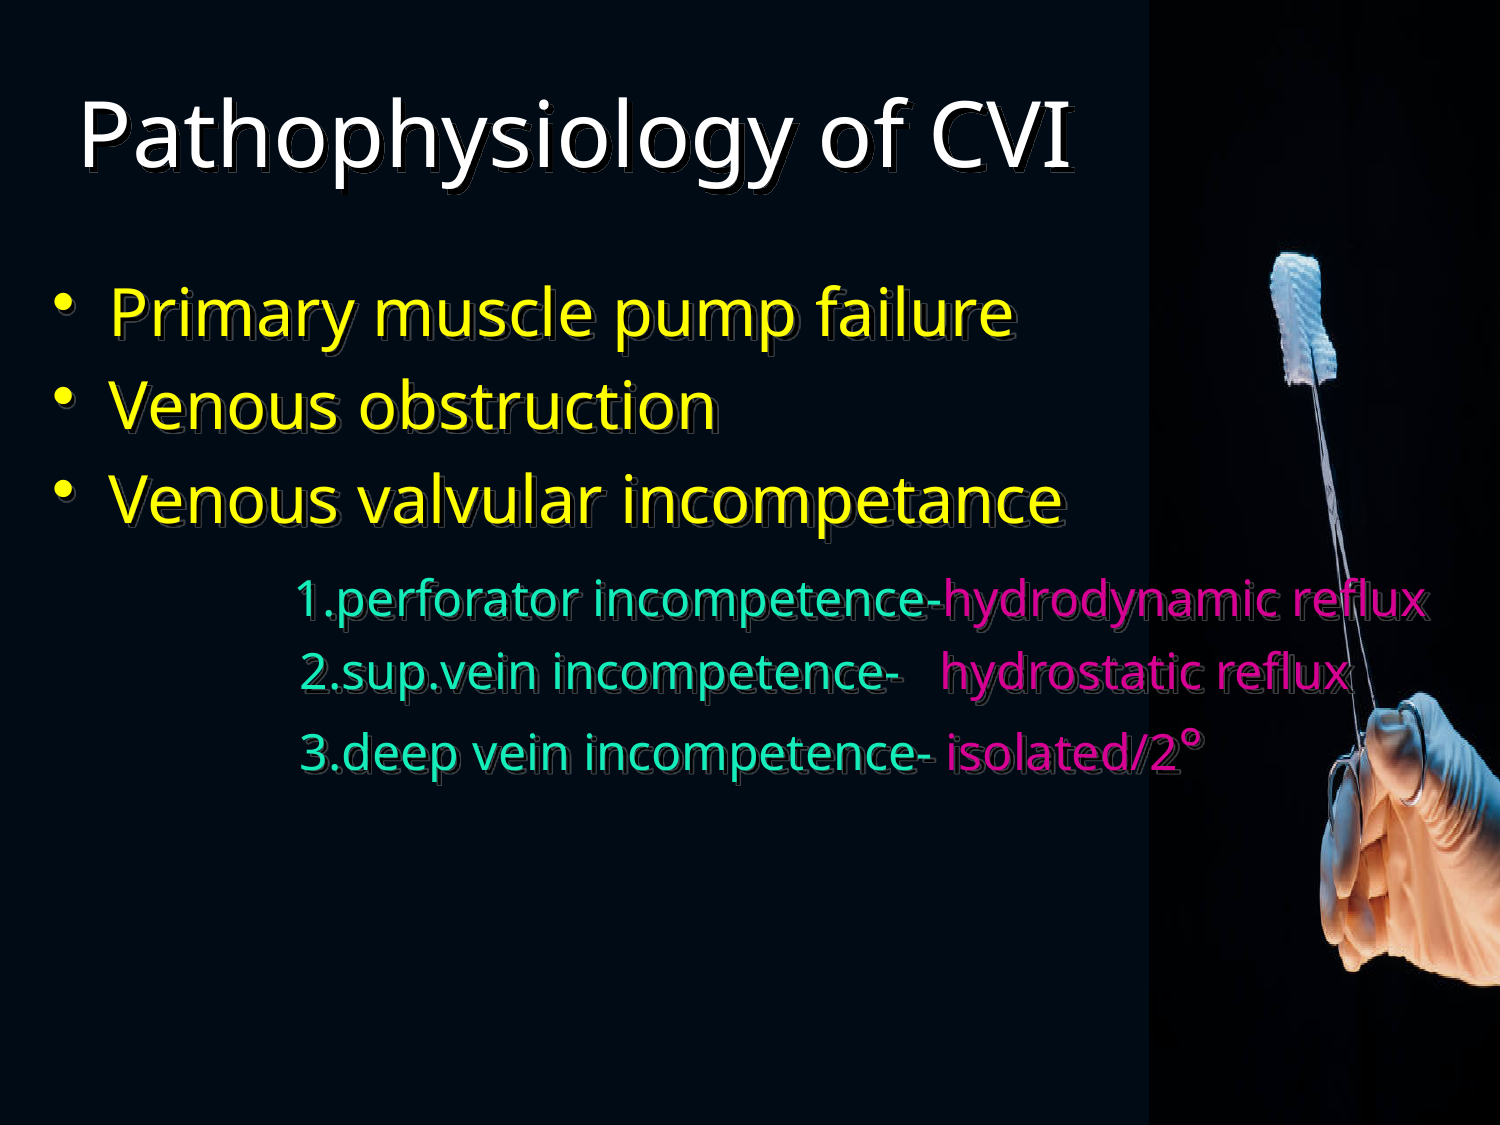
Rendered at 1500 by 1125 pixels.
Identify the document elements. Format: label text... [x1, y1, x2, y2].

title Pathophysiology of CVI [37, 37, 1113, 226]
list Primary muscle pump failure Venous obstruction Venous valvular incompetance 1.perforator incompetence-hydrodynamic reflux 2.sup.vein incompetence- hydrostatic reflux 3.deep vein incompetence- isolated/2° [37, 262, 1476, 1001]
picture [1149, 0, 1500, 1125]
